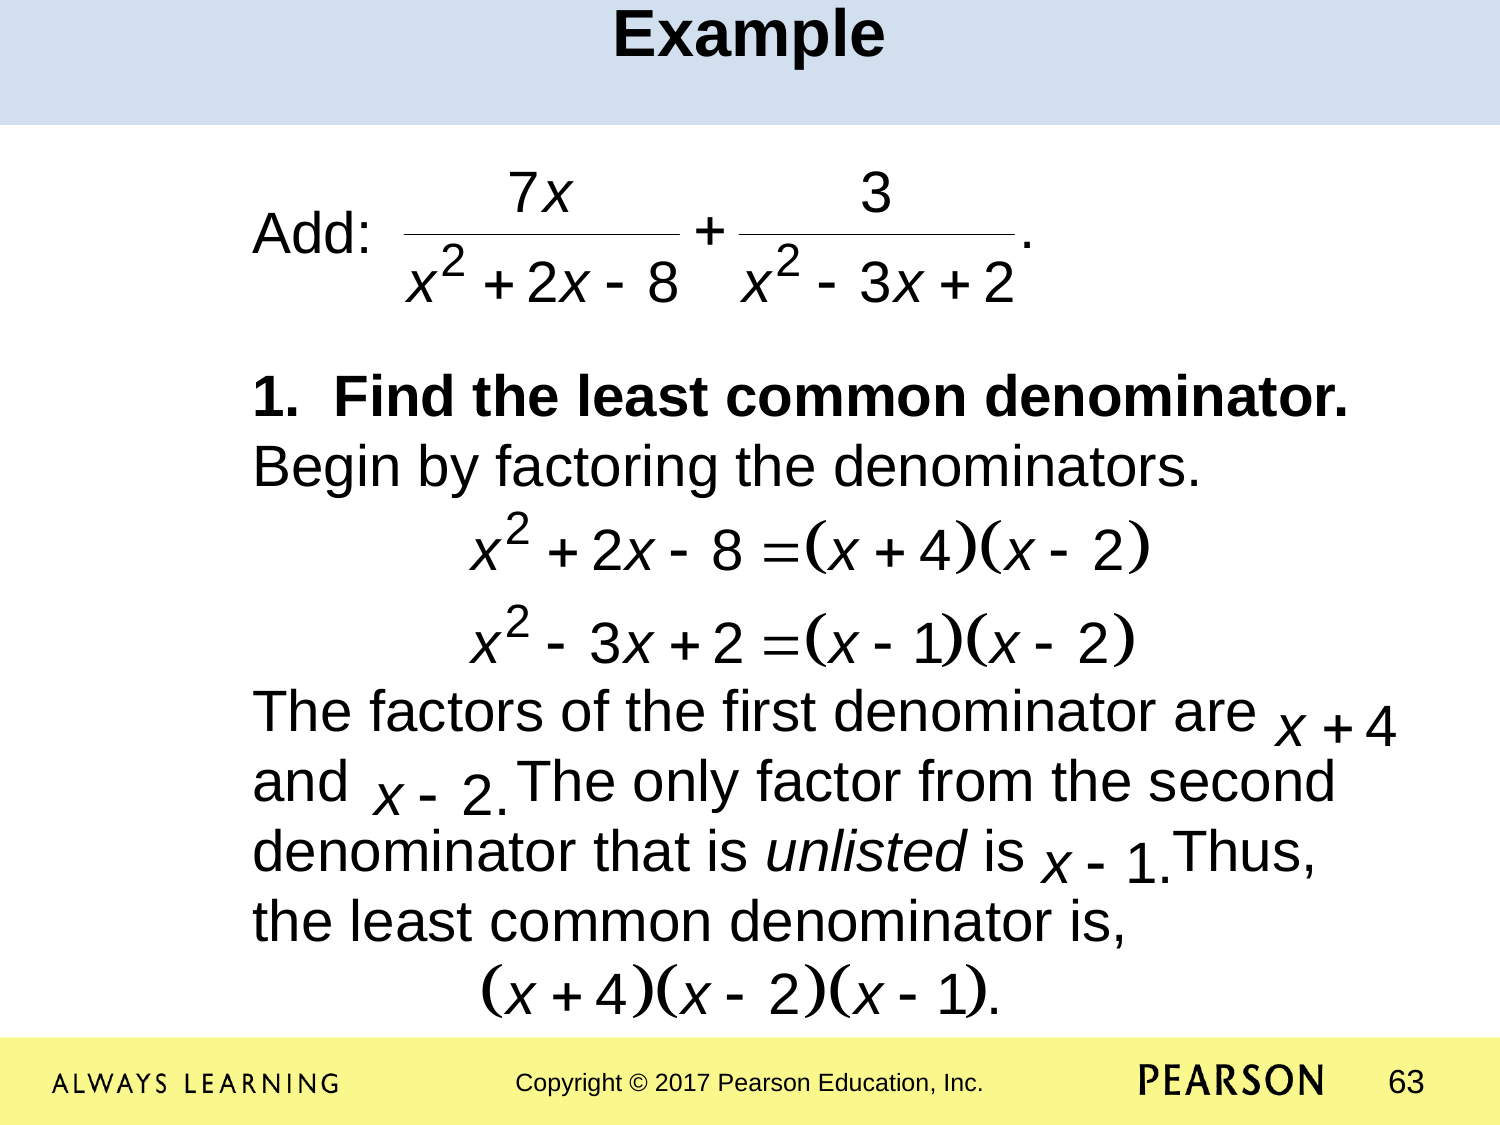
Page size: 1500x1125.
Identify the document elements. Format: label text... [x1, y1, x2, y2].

picture [51, 1072, 338, 1094]
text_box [399, 160, 1036, 310]
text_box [1271, 700, 1402, 751]
picture [1137, 1062, 1325, 1097]
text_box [369, 767, 512, 820]
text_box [478, 962, 1003, 1038]
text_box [466, 502, 1151, 687]
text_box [1037, 835, 1176, 888]
list Add: 1. Find the least common denominator. Begin by factoring the denominators. The factors of the first denominator are and The only factor from the second denominator that is unlisted is Thus, the least common denominator is, [87, 187, 1440, 1000]
